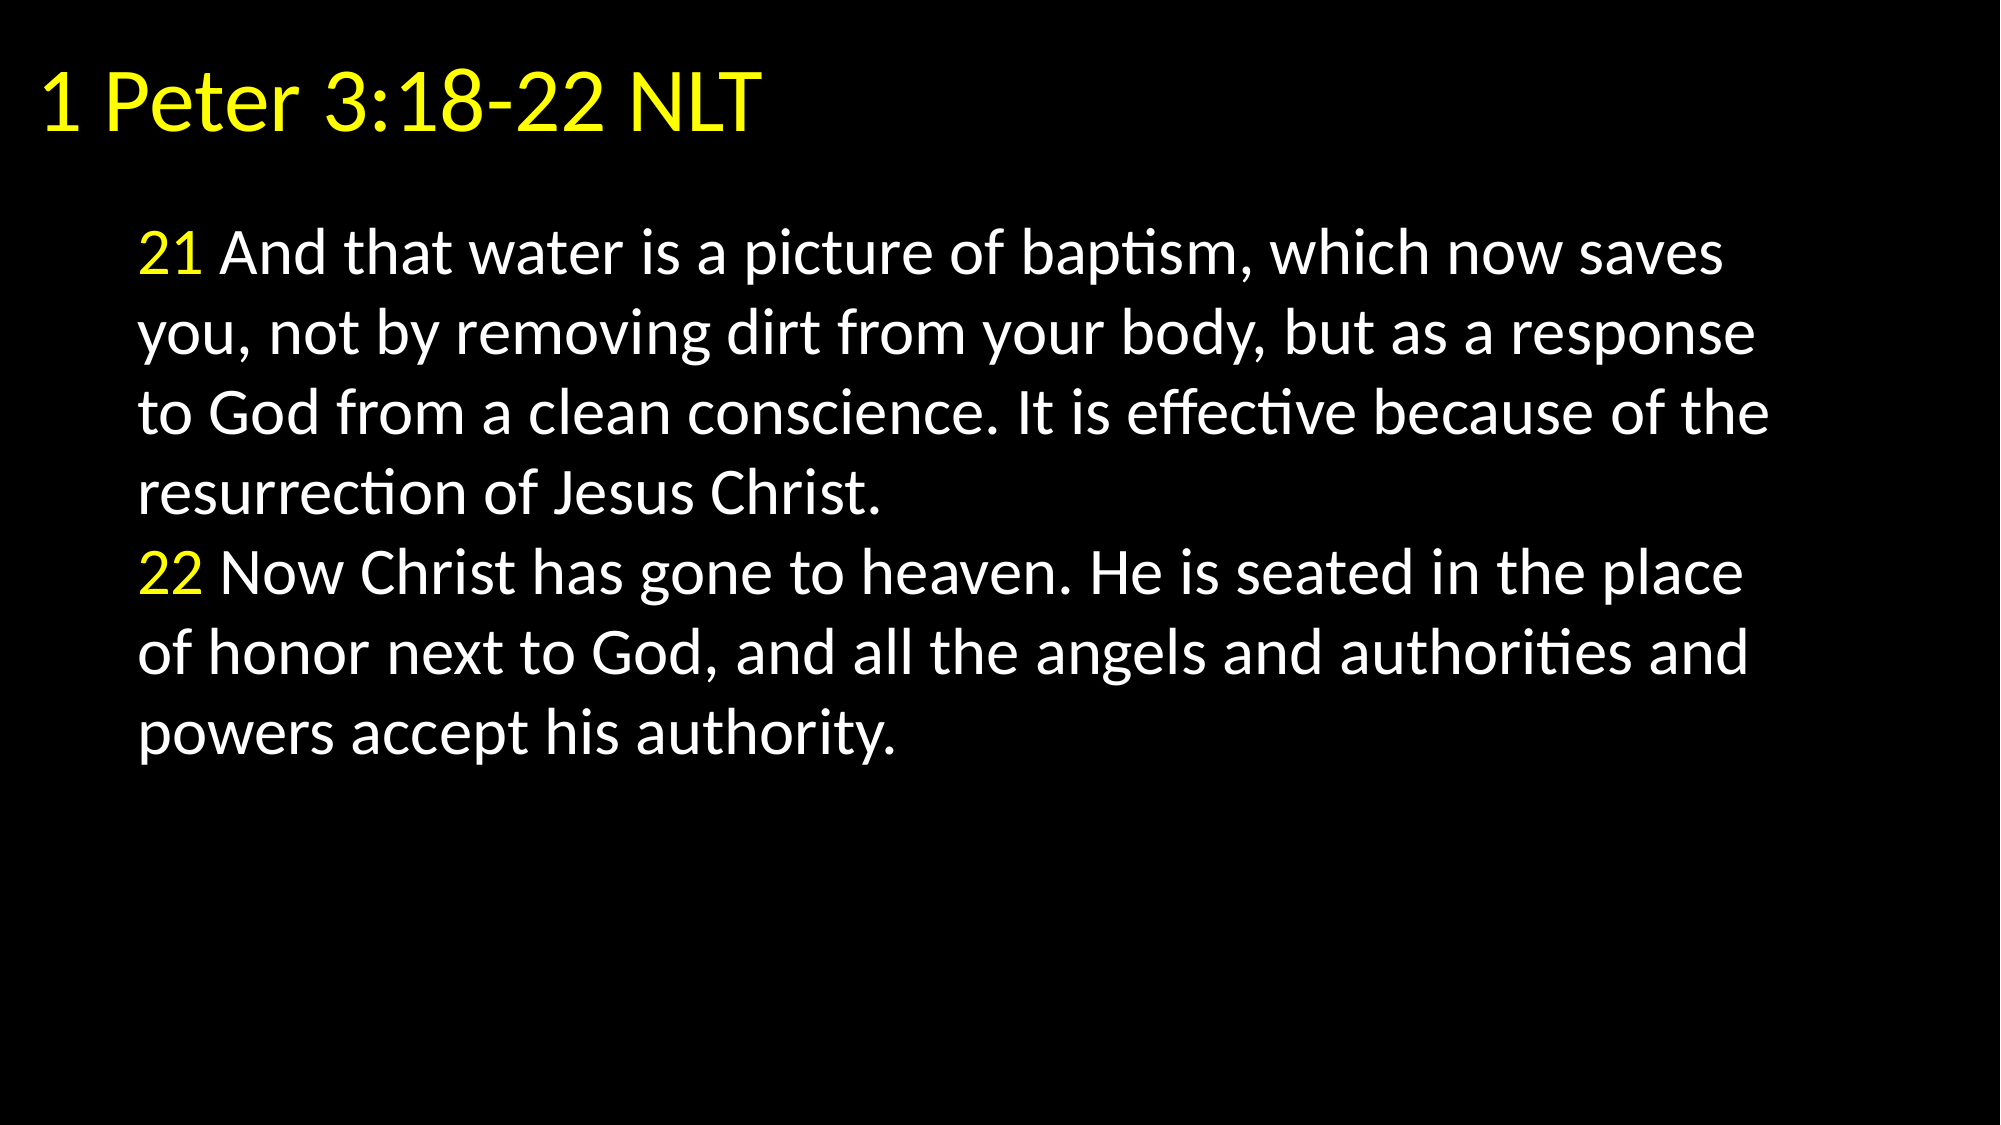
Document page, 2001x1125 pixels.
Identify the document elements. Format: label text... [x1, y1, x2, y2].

text_box 21 And that water is a picture of baptism, which now saves you, not by removing dirt from your body, but as a response to God from a clean conscience. It is effective because of the resurrection of Jesus Christ. 22 Now Christ has gone to heaven. He is seated in the place of honor next to God, and all the angels and authorities and powers accept his authority. [122, 200, 1798, 776]
text_box 1 Peter 3:18-22 NLT [21, 32, 780, 157]
